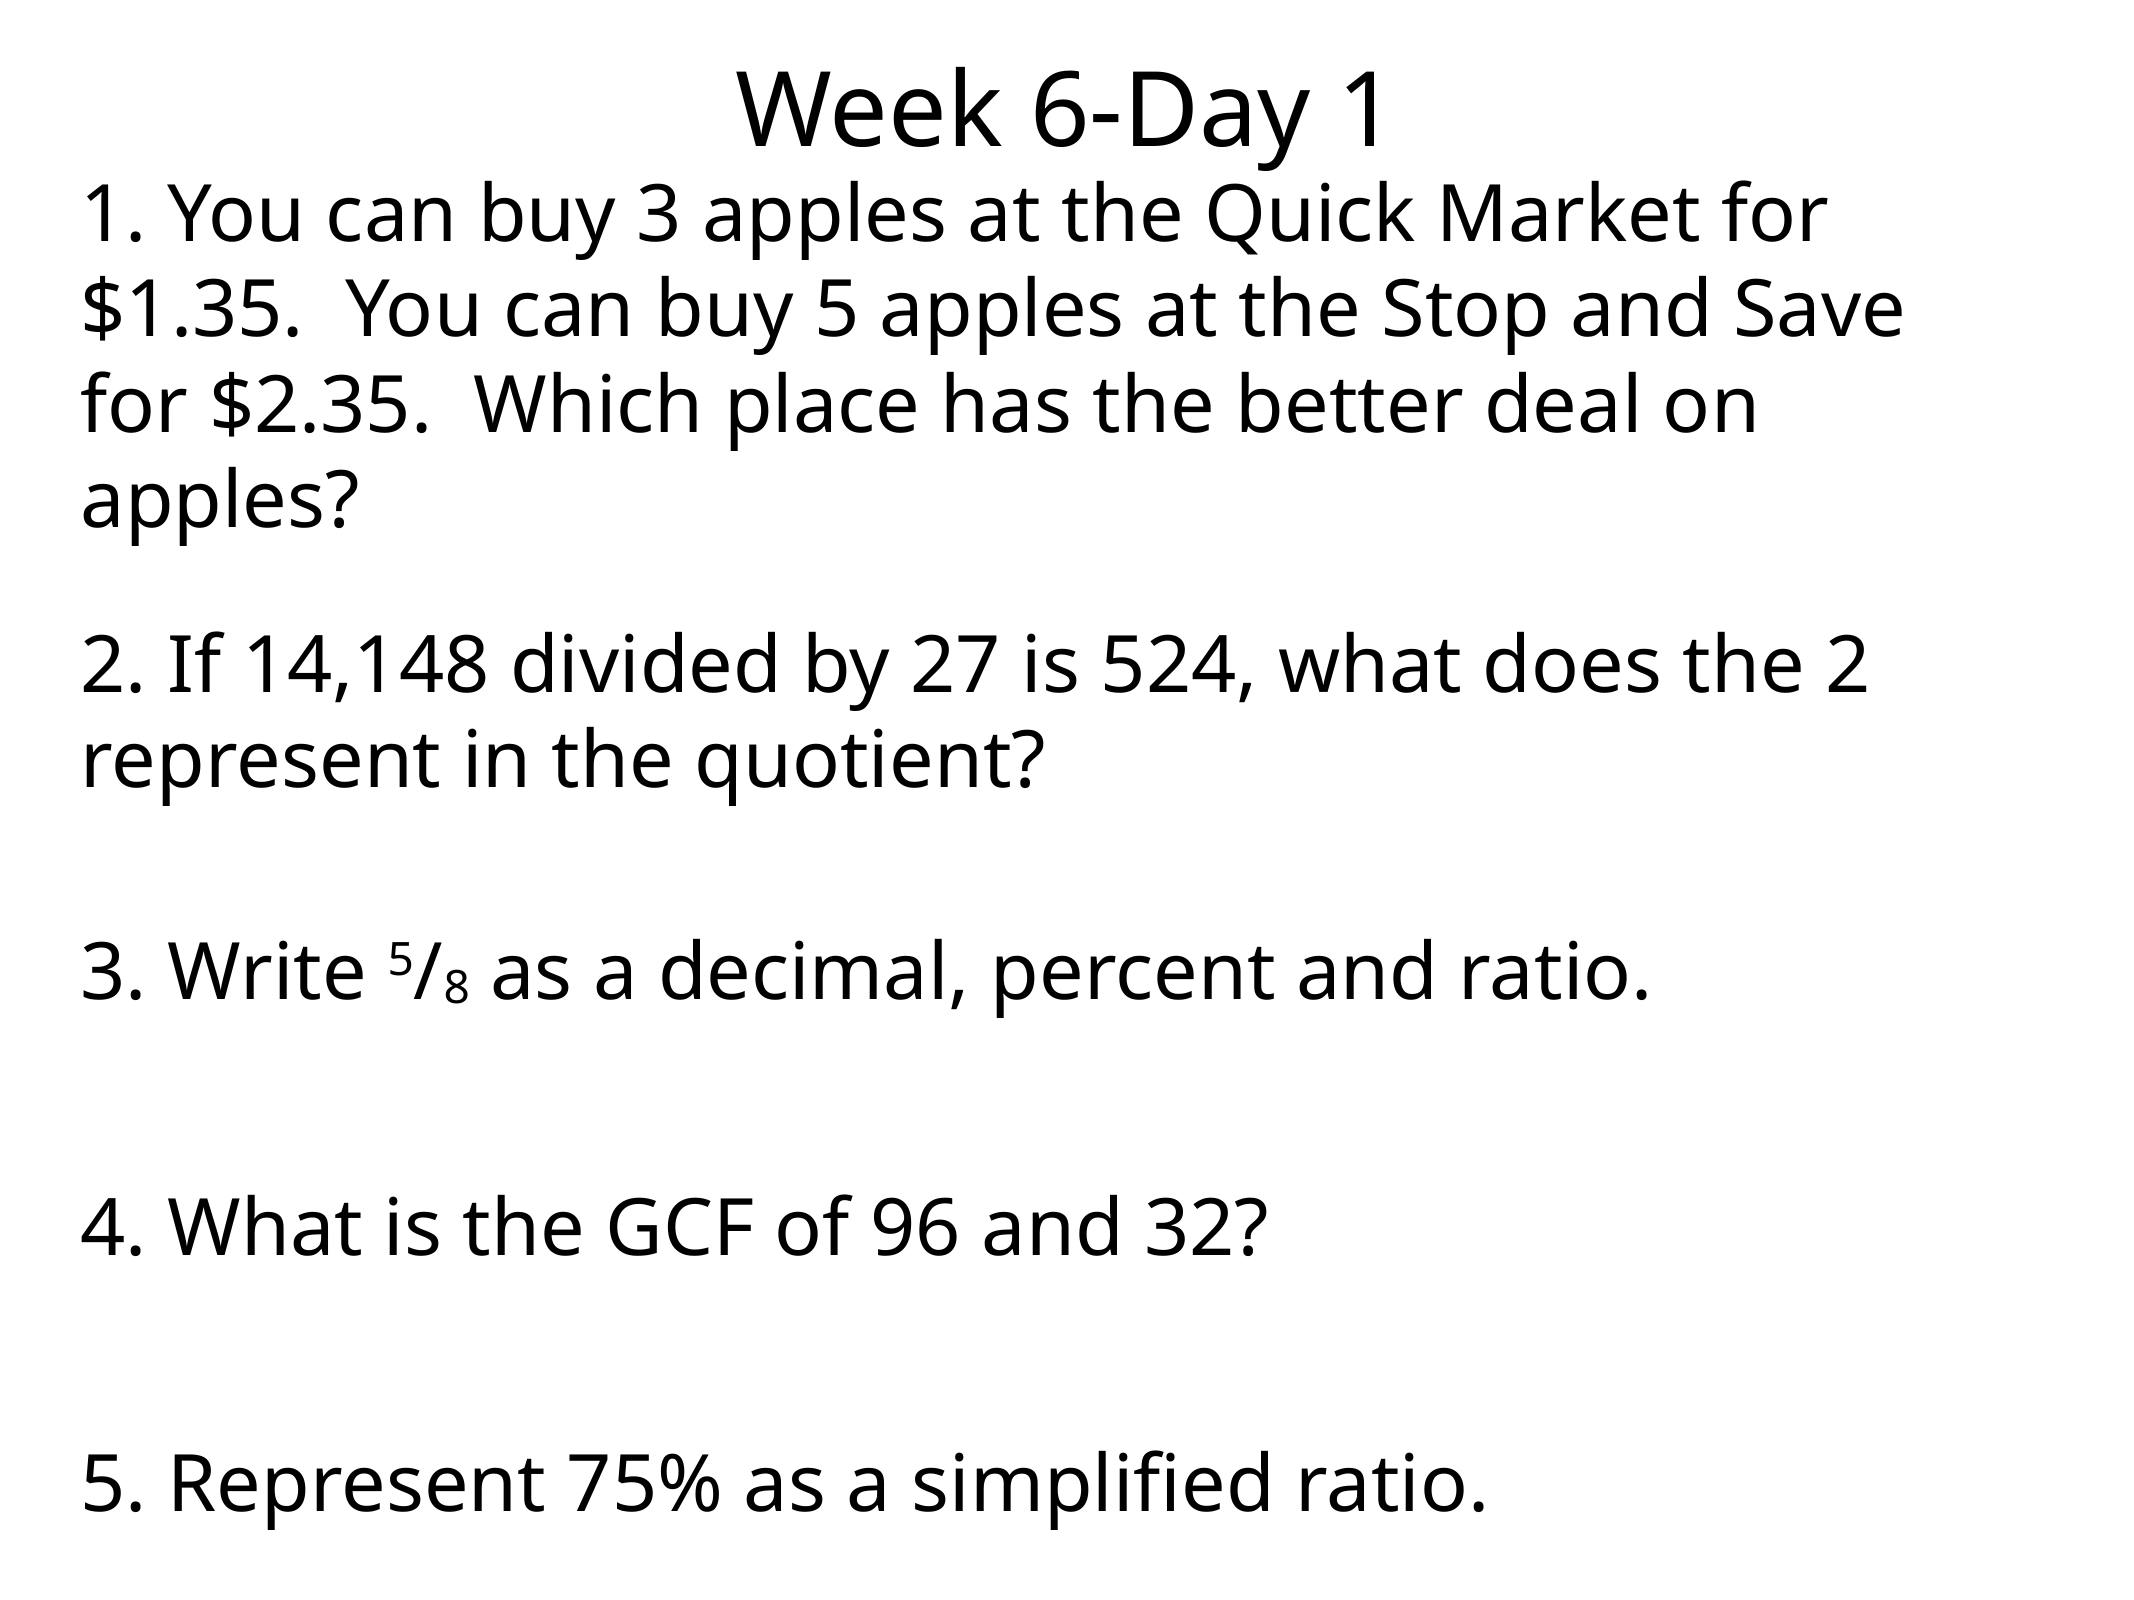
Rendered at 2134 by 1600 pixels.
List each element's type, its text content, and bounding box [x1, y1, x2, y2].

text_box 3. Write 5/8 as a decimal, percent and ratio. [72, 912, 2022, 1024]
text_box 2. If 14,148 divided by 27 is 524, what does the 2 represent in the quotient? [72, 605, 2022, 812]
text_box 1. You can buy 3 apples at the Quick Market for $1.35. You can buy 5 apples at the Stop and Save for $2.35. Which place has the better deal on apples? [72, 154, 2022, 552]
text_box 4. What is the GCF of 96 and 32? [72, 1167, 2022, 1280]
text_box Week 6-Day 1 [726, 34, 1407, 154]
text_box 5. Represent 75% as a simplified ratio. [72, 1423, 2022, 1536]
